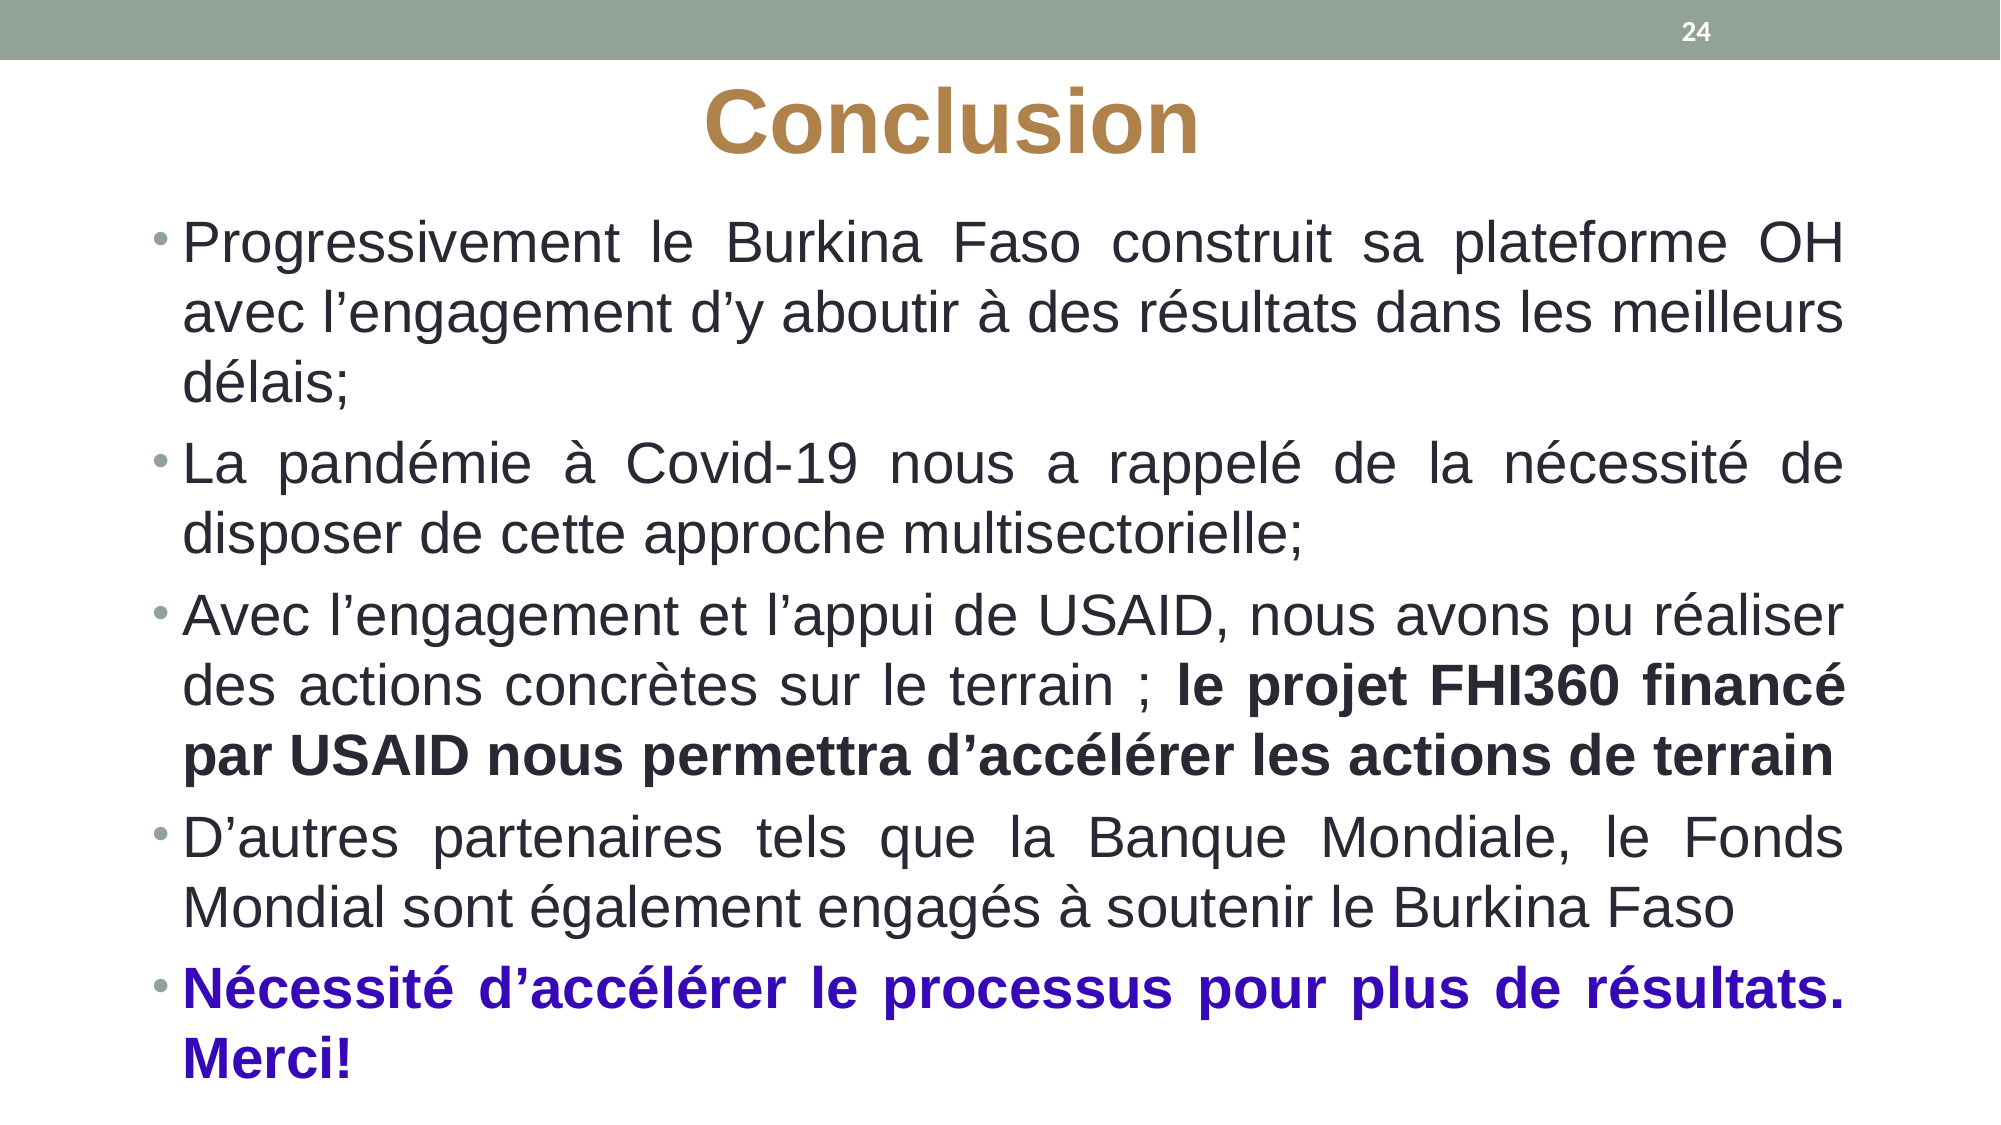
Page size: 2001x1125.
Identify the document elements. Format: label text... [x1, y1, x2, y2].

list Progressivement le Burkina Faso construit sa plateforme OH avec l’engagement d’y aboutir à des résultats dans les meilleurs délais; La pandémie à Covid-19 nous a rappelé de la nécessité de disposer de cette approche multisectorielle; Avec l’engagement et l’appui de USAID, nous avons pu réaliser des actions concrètes sur le terrain ; le projet FHI360 financé par USAID nous permettra d’accélérer les actions de terrain D’autres partenaires tels que la Banque Mondiale, le Fonds Mondial sont également engagés à soutenir le Burkina Faso Nécessité d’accélérer le processus pour plus de résultats. Merci! [137, 196, 1863, 1107]
text_box Conclusion [686, 52, 1245, 181]
slide_number 24 [1666, 3, 1900, 57]
